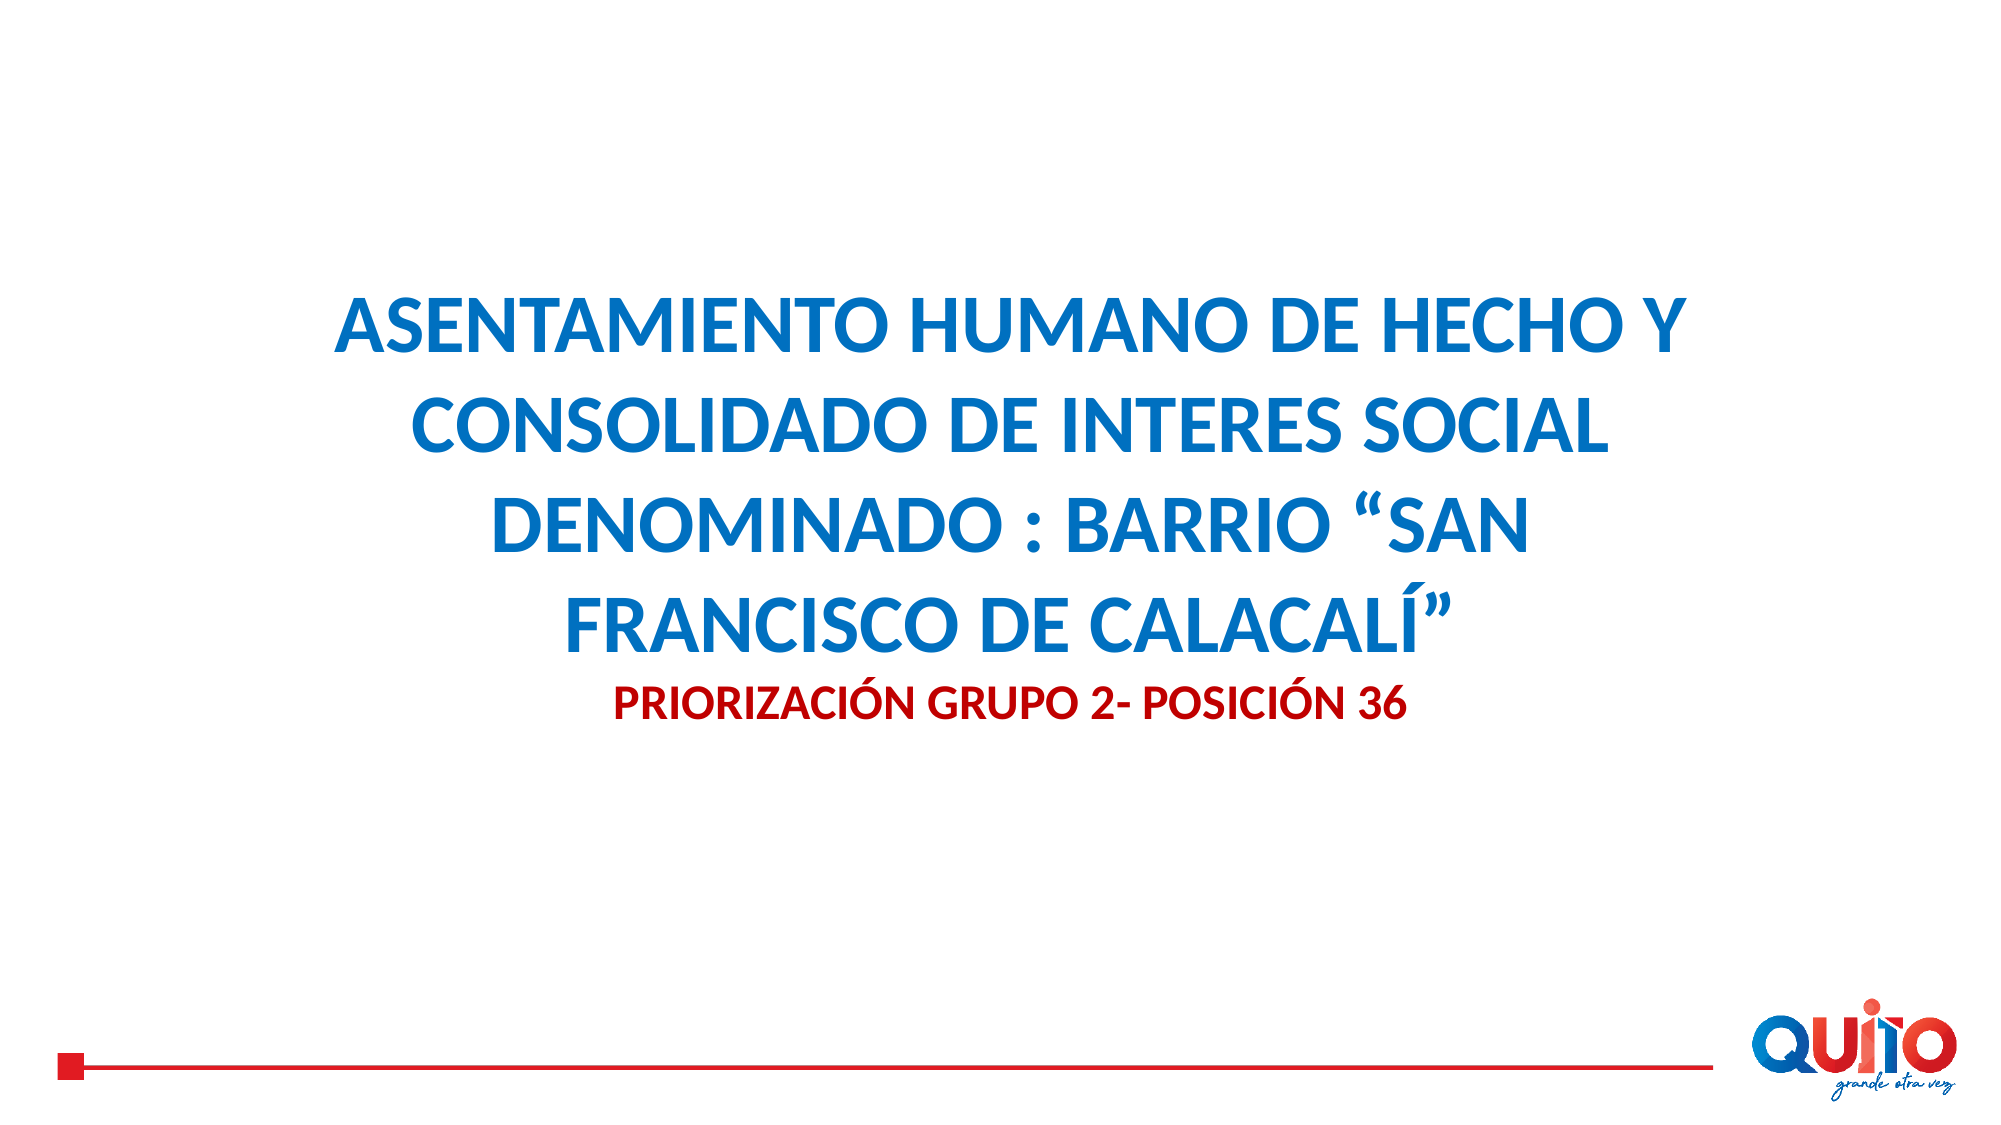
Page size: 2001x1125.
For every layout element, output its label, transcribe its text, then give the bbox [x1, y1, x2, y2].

picture [57, 1053, 1714, 1125]
text_box ASENTAMIENTO HUMANO DE HECHO Y CONSOLIDADO DE INTERES SOCIAL DENOMINADO : BARRIO “SAN FRANCISCO DE CALACALÍ” PRIORIZACIÓN GRUPO 2- POSICIÓN 36 [269, 262, 1753, 837]
picture [1752, 998, 1957, 1102]
